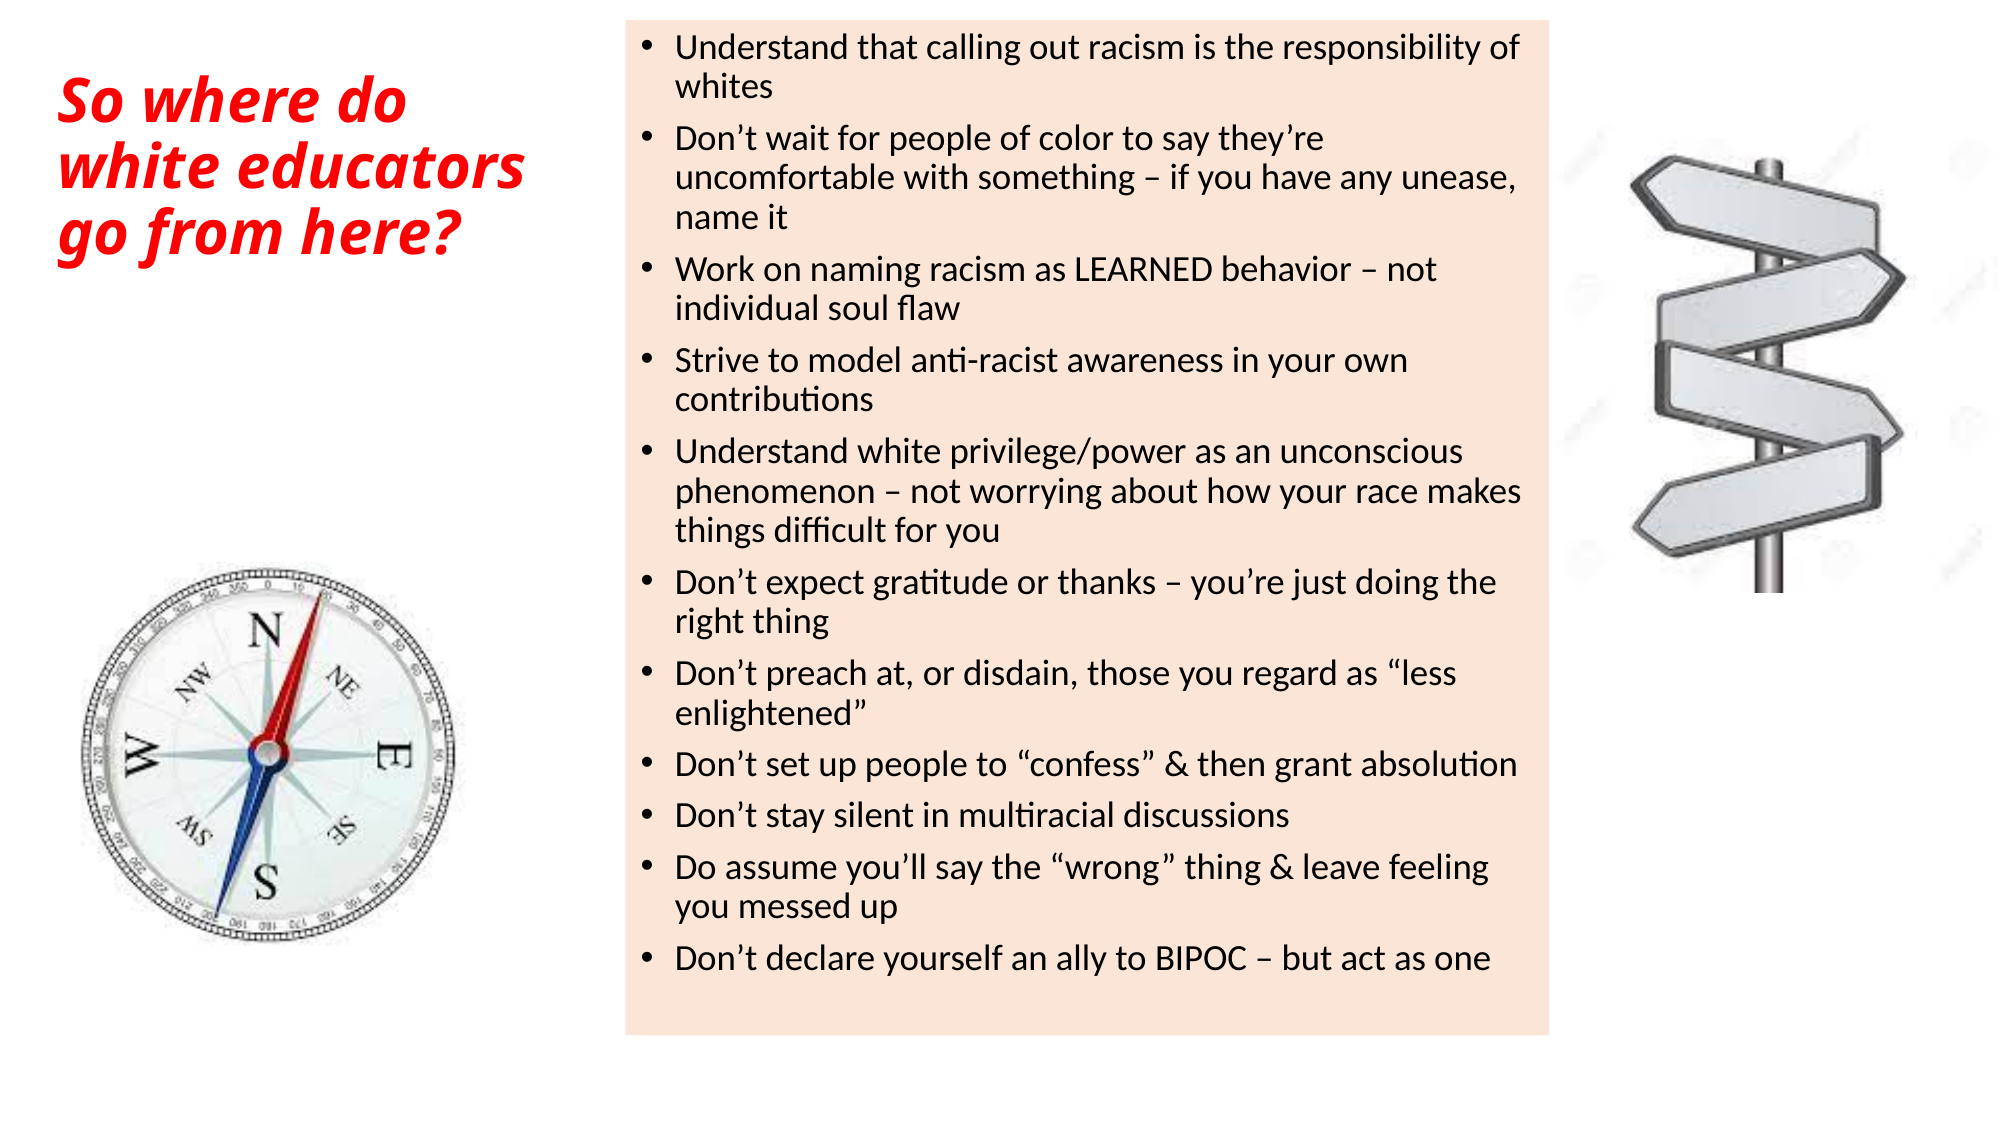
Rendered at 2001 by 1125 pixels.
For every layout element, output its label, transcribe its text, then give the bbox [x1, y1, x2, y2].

picture [1549, 123, 2000, 593]
list Understand that calling out racism is the responsibility of whites Don’t wait for people of color to say they’re uncomfortable with something – if you have any unease, name it Work on naming racism as LEARNED behavior – not individual soul flaw Strive to model anti-racist awareness in your own contributions Understand white privilege/power as an unconscious phenomenon – not worrying about how your race makes things difficult for you Don’t expect gratitude or thanks – you’re just doing the right thing Don’t preach at, or disdain, those you regard as “less enlightened” Don’t set up people to “confess” & then grant absolution Don’t stay silent in multiracial discussions Do assume you’ll say the “wrong” thing & leave feeling you messed up Don’t declare yourself an ally to BIPOC – but act as one [625, 20, 1550, 1036]
picture [65, 562, 470, 1102]
title So where do white educators go from here? [42, 59, 578, 278]
